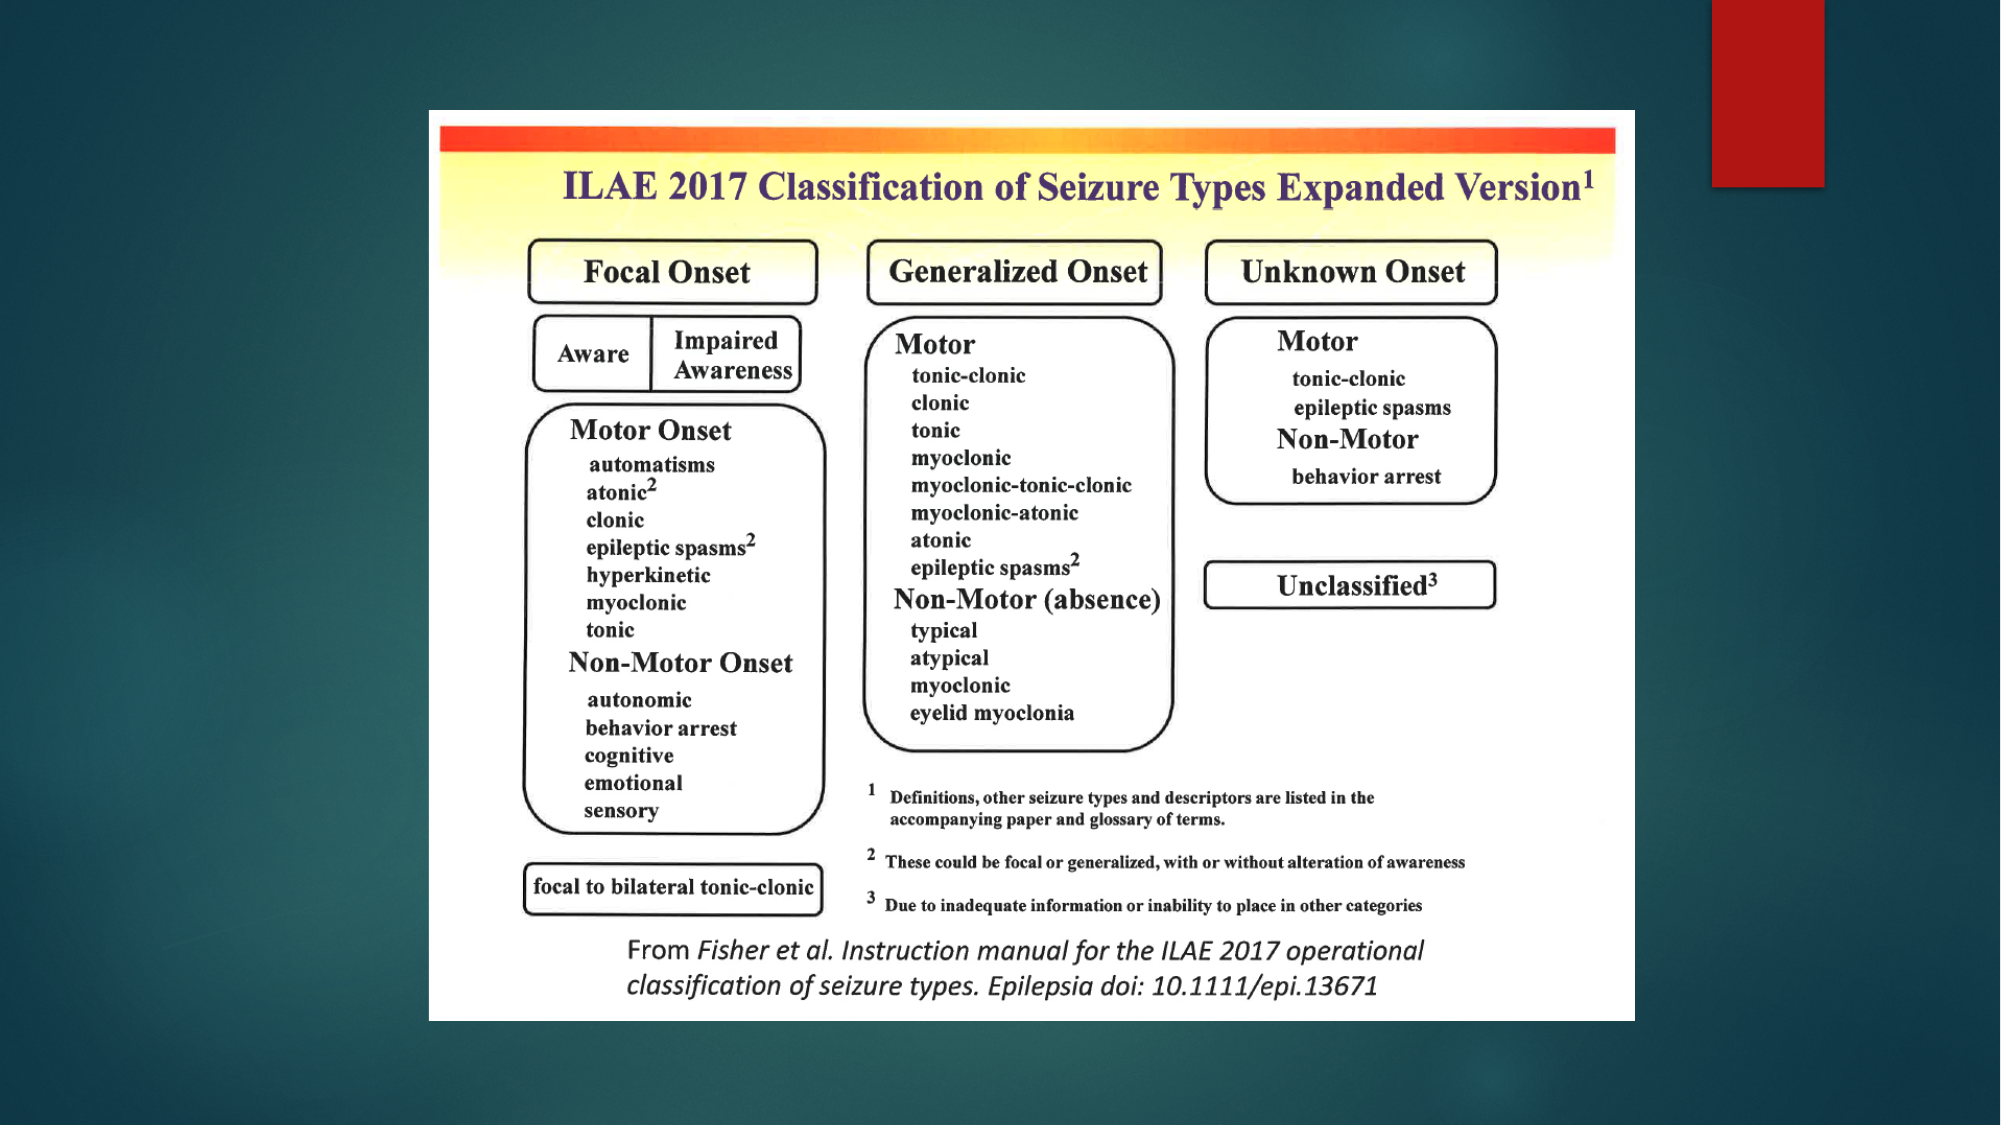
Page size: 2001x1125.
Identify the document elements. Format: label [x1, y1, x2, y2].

picture [0, 0, 1636, 1125]
